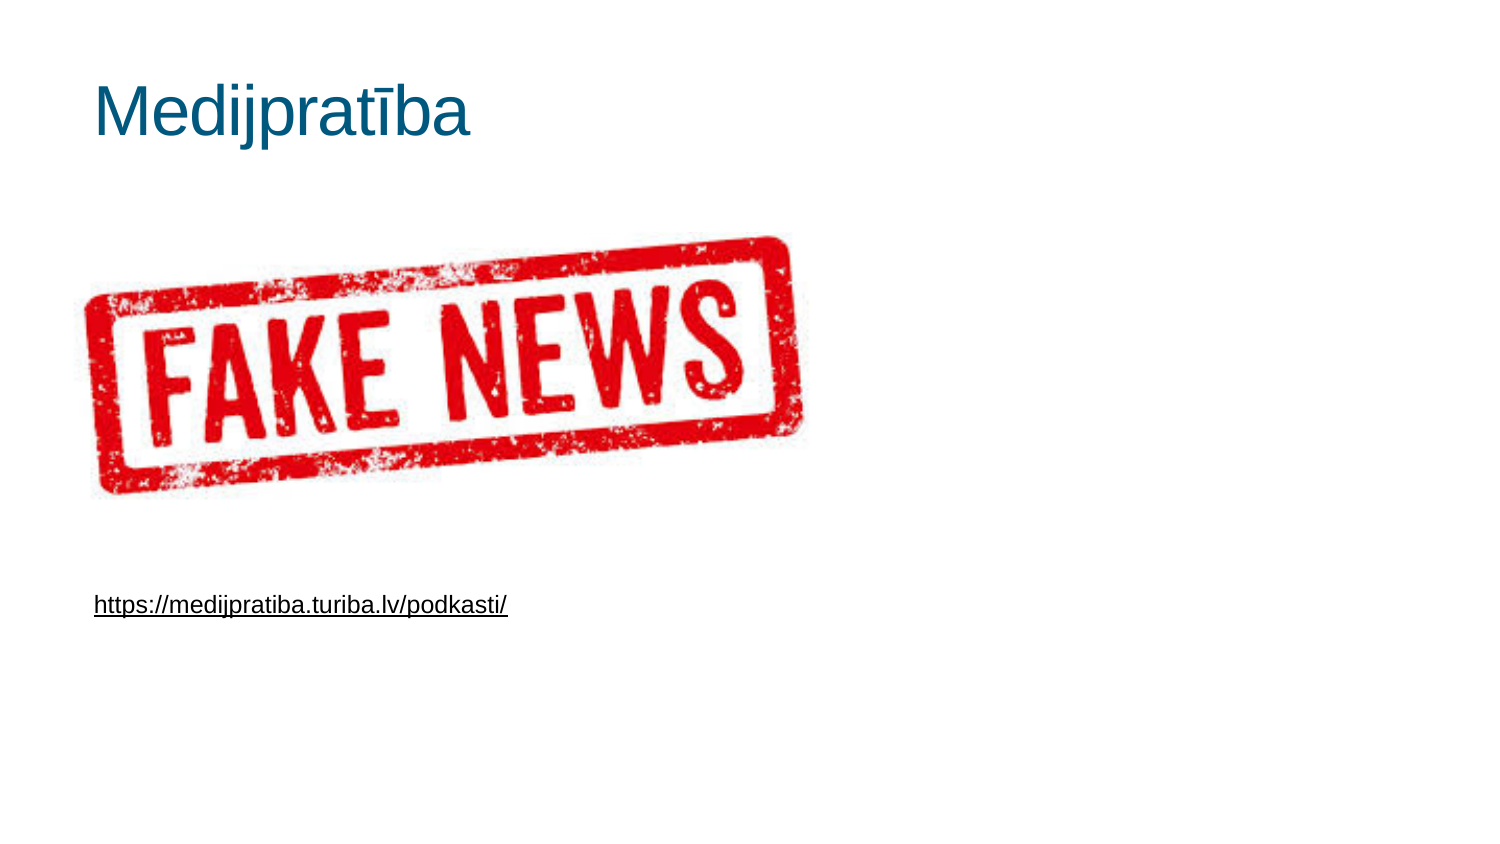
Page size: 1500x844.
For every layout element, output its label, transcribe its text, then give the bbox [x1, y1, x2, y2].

list https://medijpratiba.turiba.lv/podkasti/ [78, 575, 754, 645]
title Medijpratība [78, 56, 1176, 198]
picture [40, 232, 851, 505]
